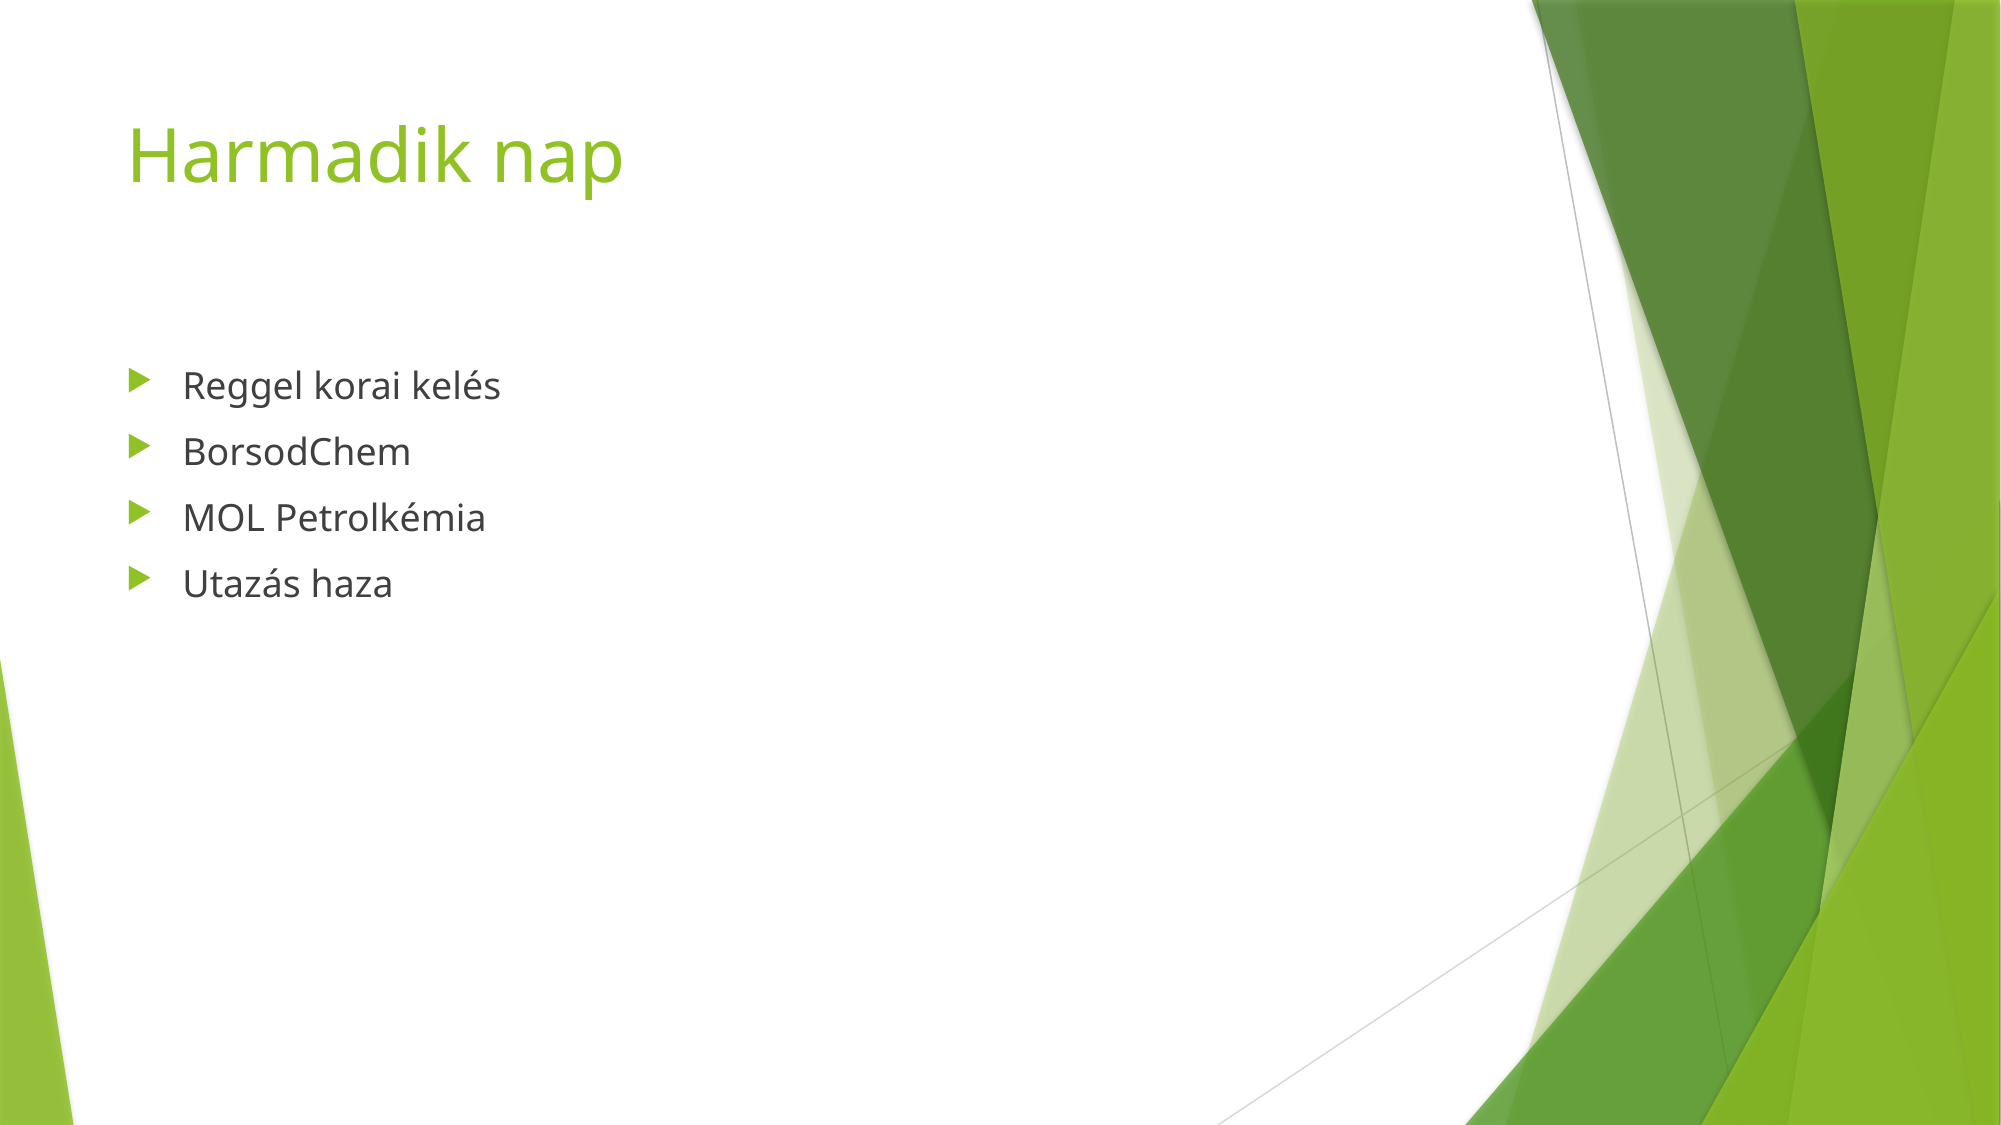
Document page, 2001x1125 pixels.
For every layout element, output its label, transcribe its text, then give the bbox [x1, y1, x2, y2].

title Harmadik nap [111, 99, 1522, 317]
list Reggel korai kelés BorsodChem MOL Petrolkémia Utazás haza [111, 354, 1522, 992]
